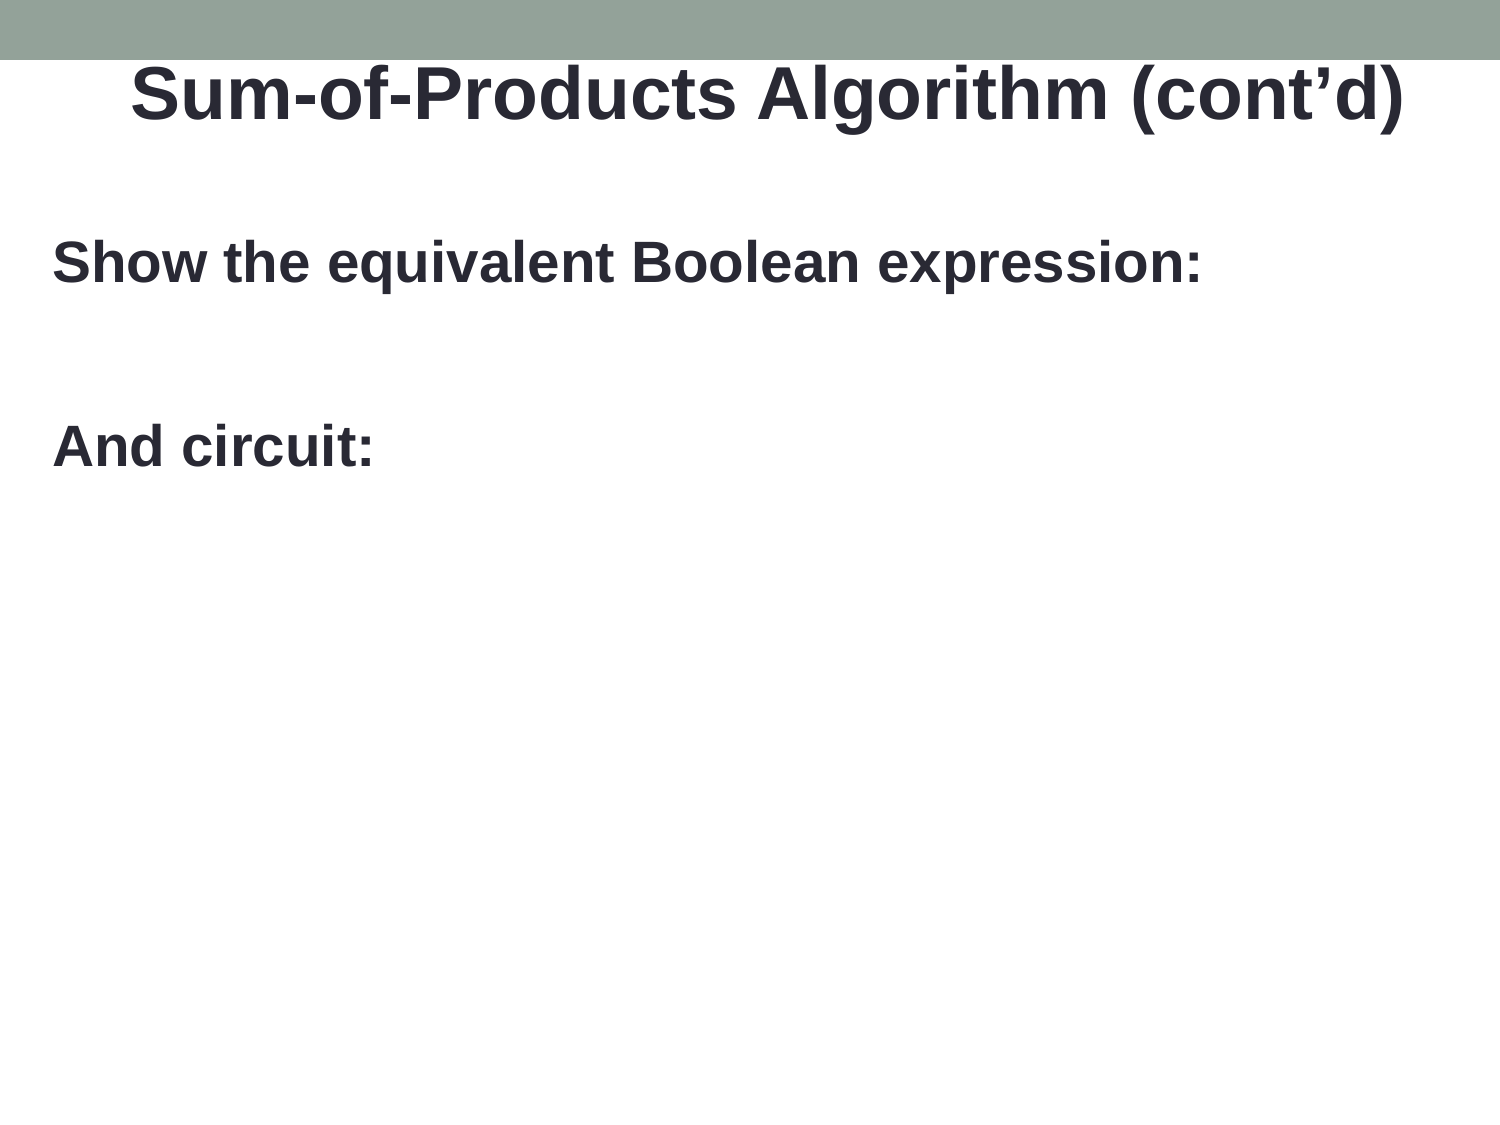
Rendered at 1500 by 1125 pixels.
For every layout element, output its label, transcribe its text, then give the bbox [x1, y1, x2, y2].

text_box Show the equivalent Boolean expression: And circuit: [37, 224, 1375, 975]
text_box Sum-of-Products Algorithm (cont’d) [87, 37, 1450, 263]
